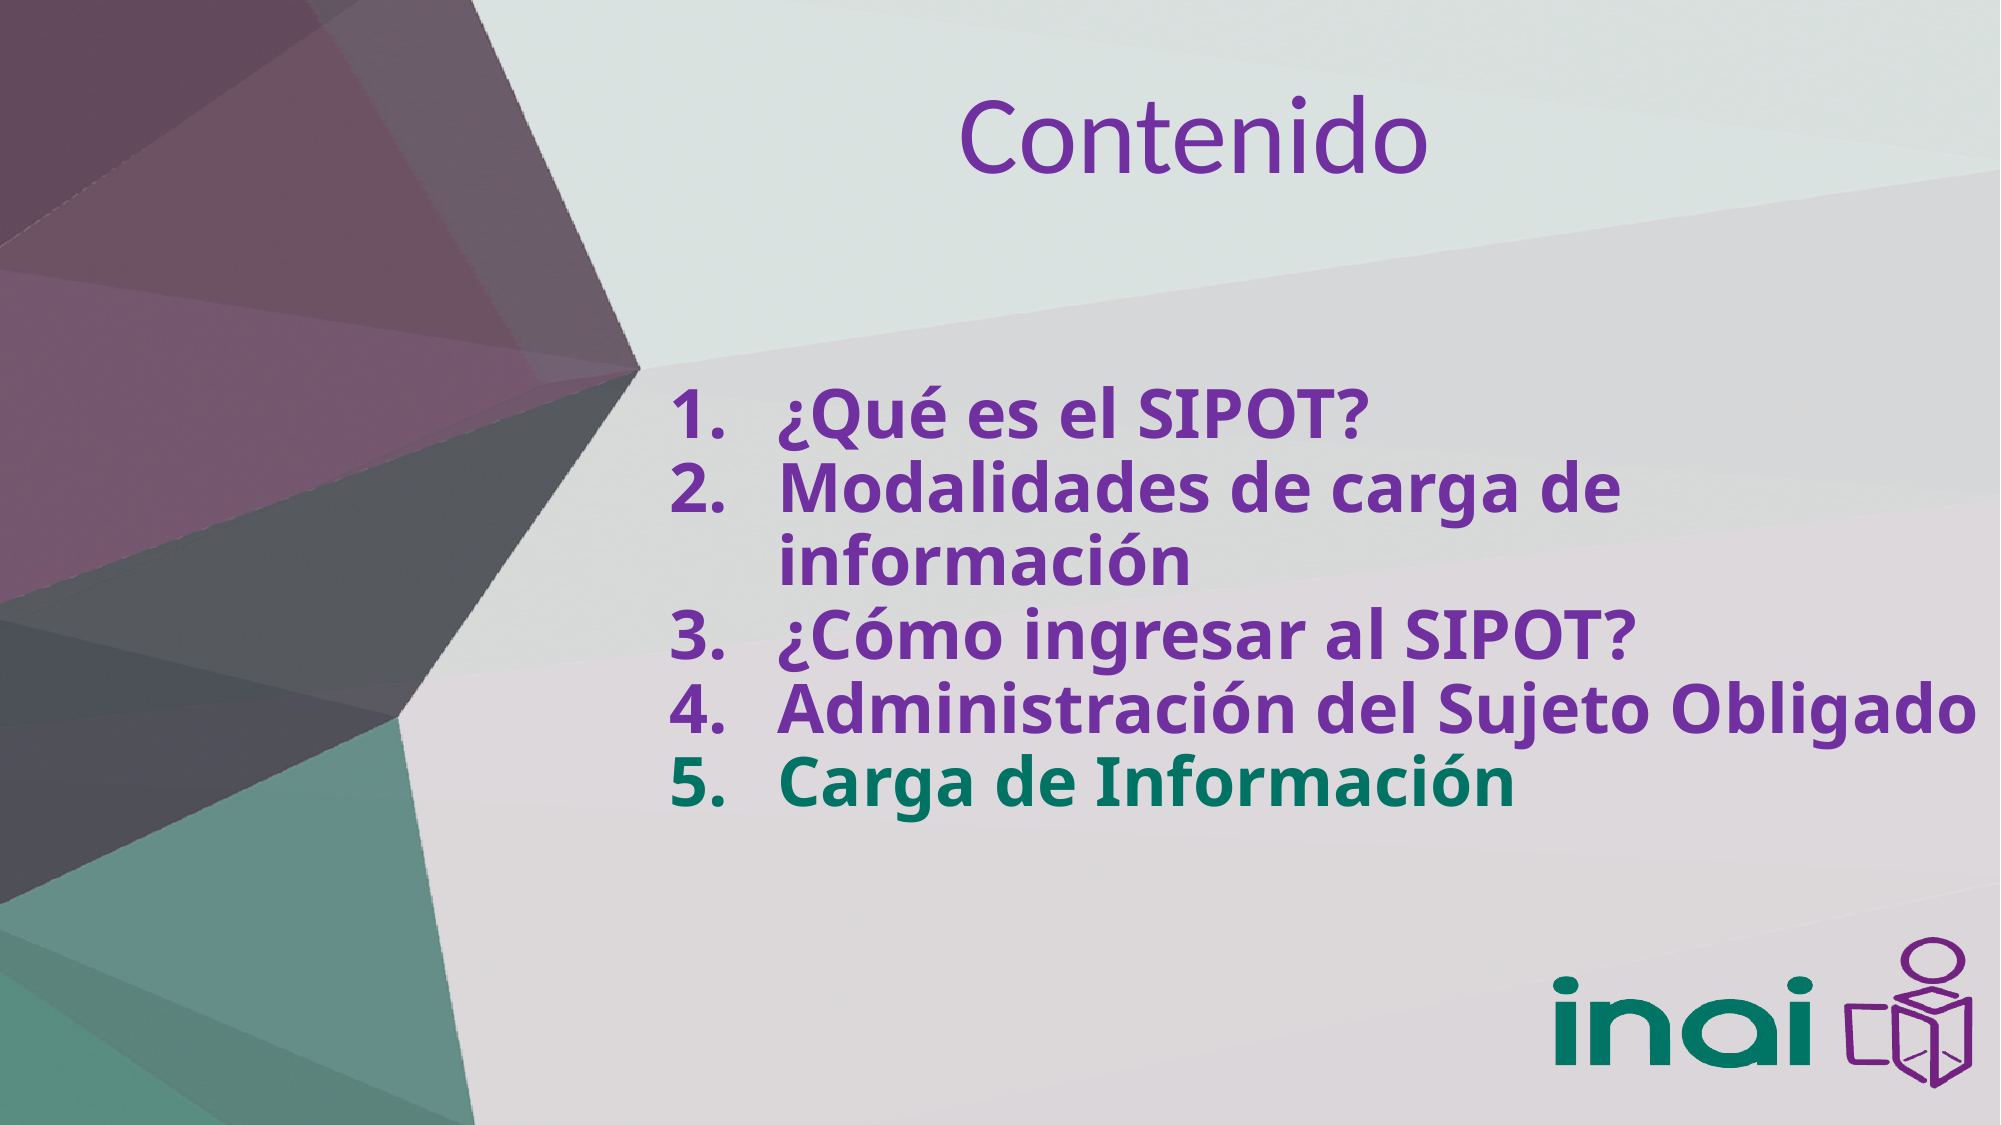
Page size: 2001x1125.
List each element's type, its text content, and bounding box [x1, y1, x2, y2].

text_box Contenido [943, 54, 1599, 204]
text_box ¿Qué es el SIPOT? Modalidades de carga de información ¿Cómo ingresar al SIPOT? Administración del Sujeto Obligado Carga de Información [654, 368, 2000, 834]
picture [0, 0, 2000, 1125]
